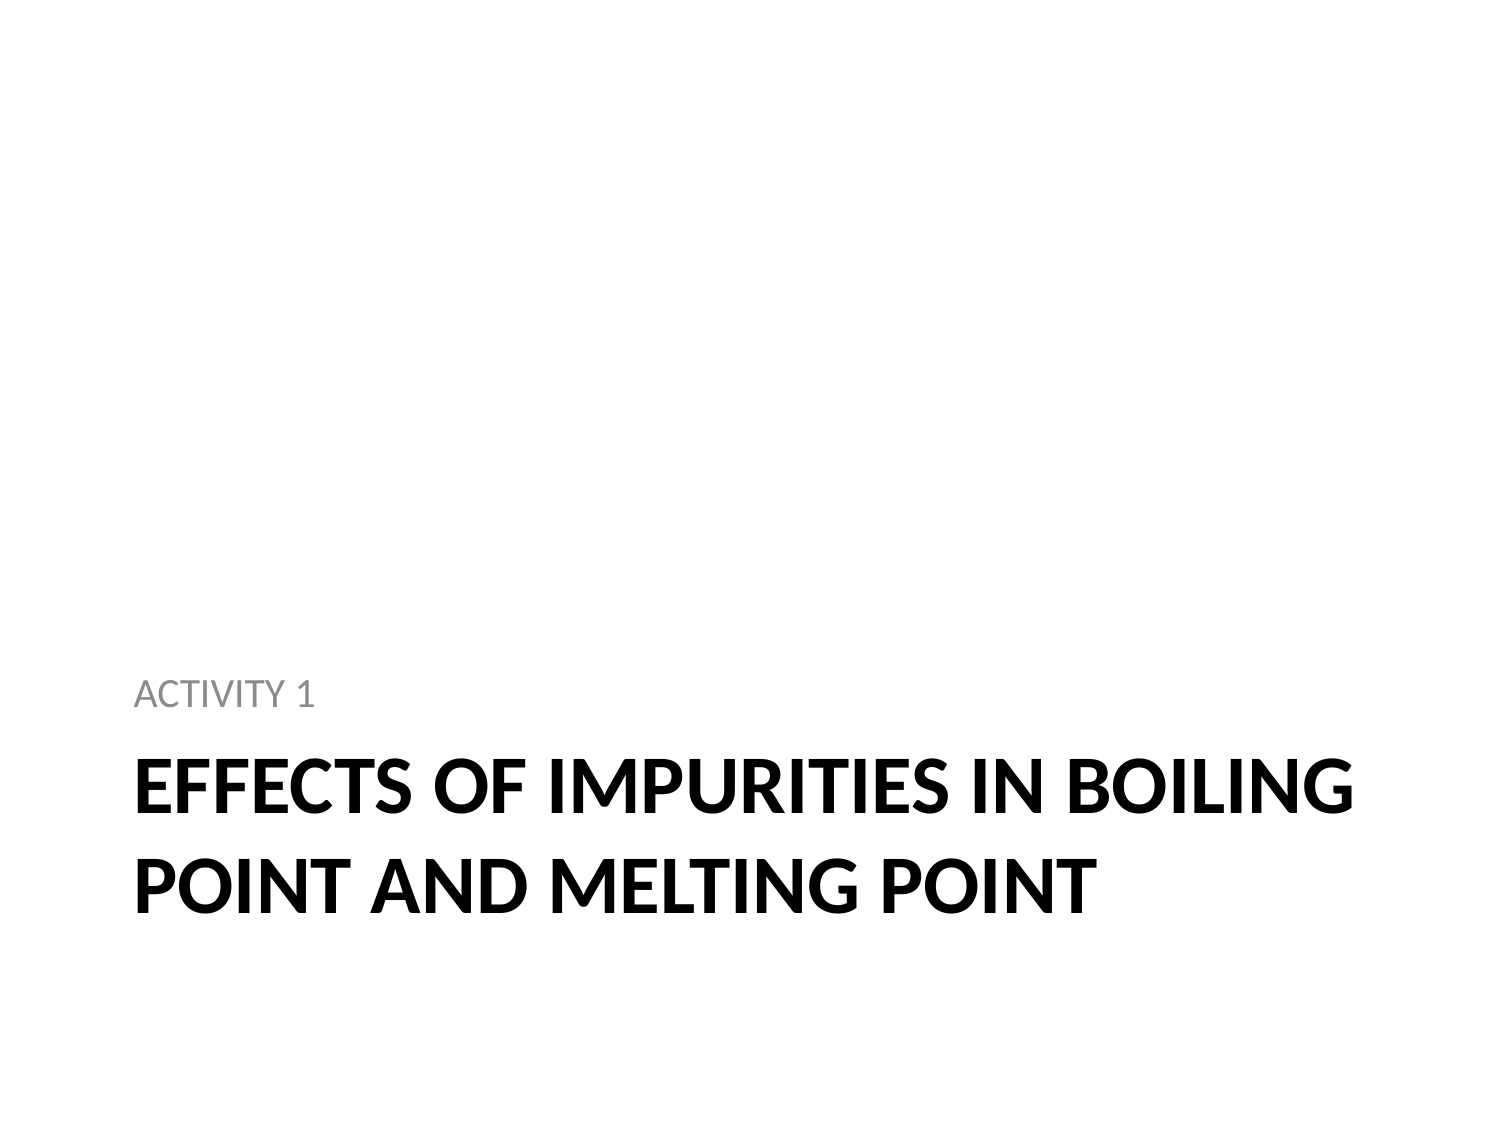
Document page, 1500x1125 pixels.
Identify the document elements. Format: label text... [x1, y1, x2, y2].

title Effects of impurities in boiling point and melting point [118, 723, 1394, 947]
list ACTIVITY 1 [118, 476, 1394, 723]
